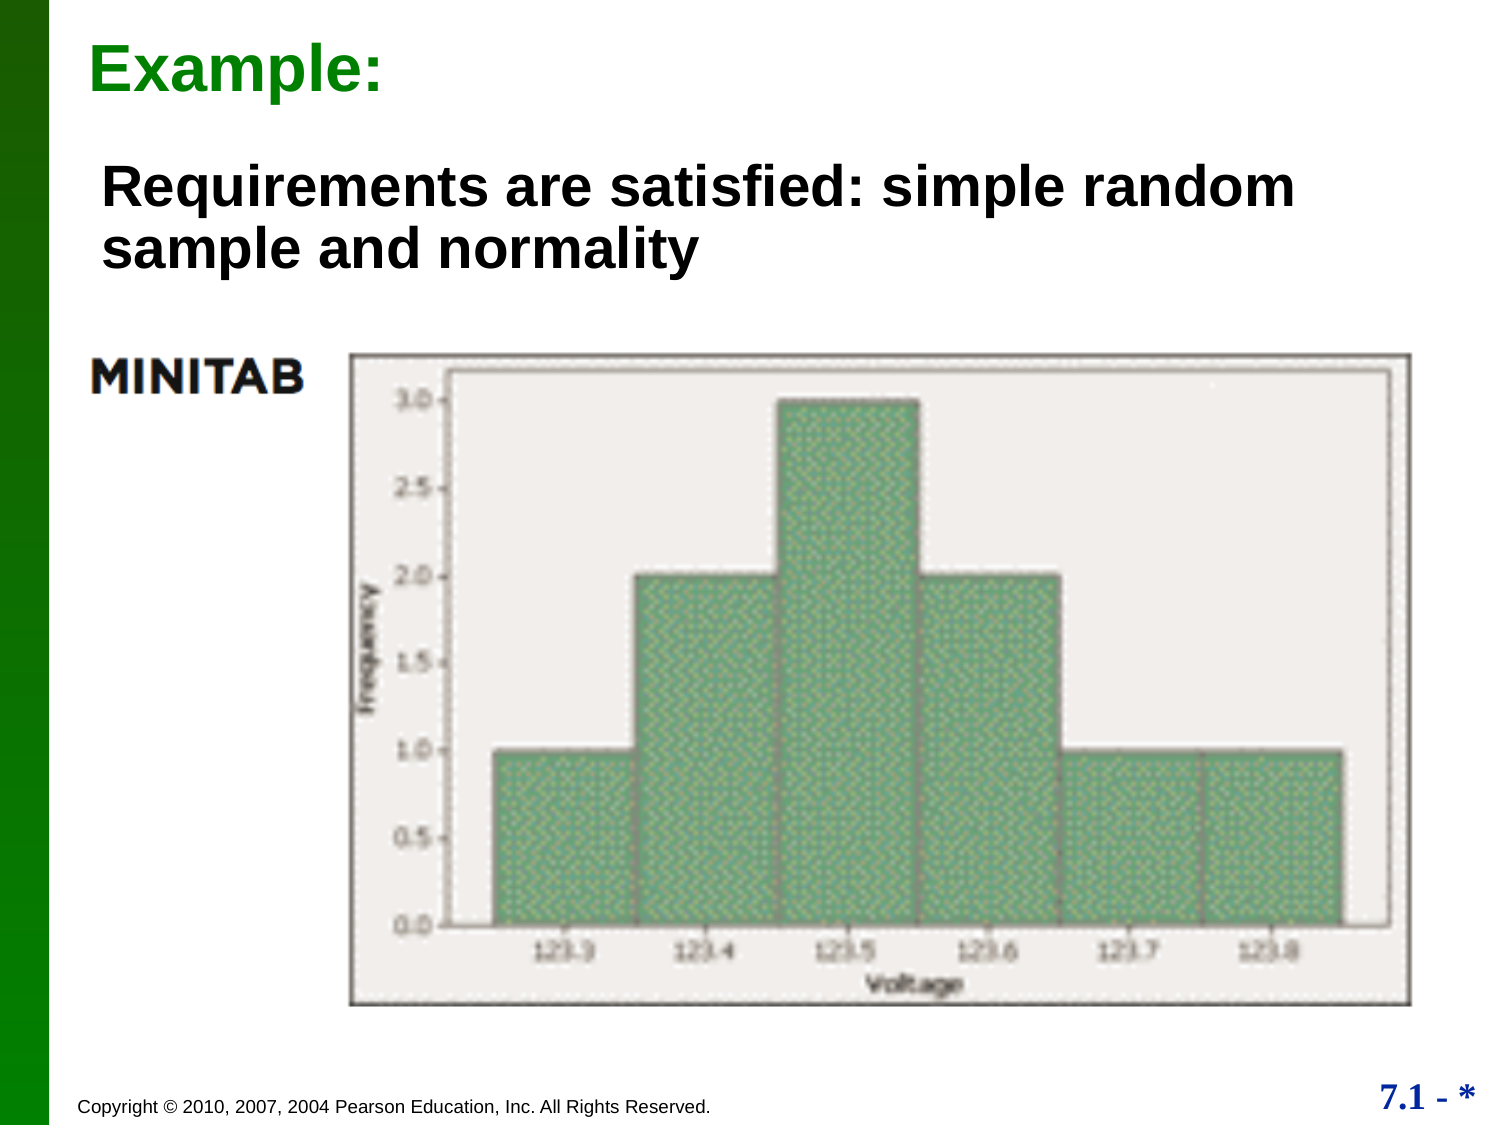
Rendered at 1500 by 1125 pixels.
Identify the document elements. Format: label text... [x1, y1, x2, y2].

list Requirements are satisfied: simple random sample and normality [86, 148, 1465, 319]
picture [78, 326, 1434, 1032]
title Example: [73, 27, 1473, 112]
